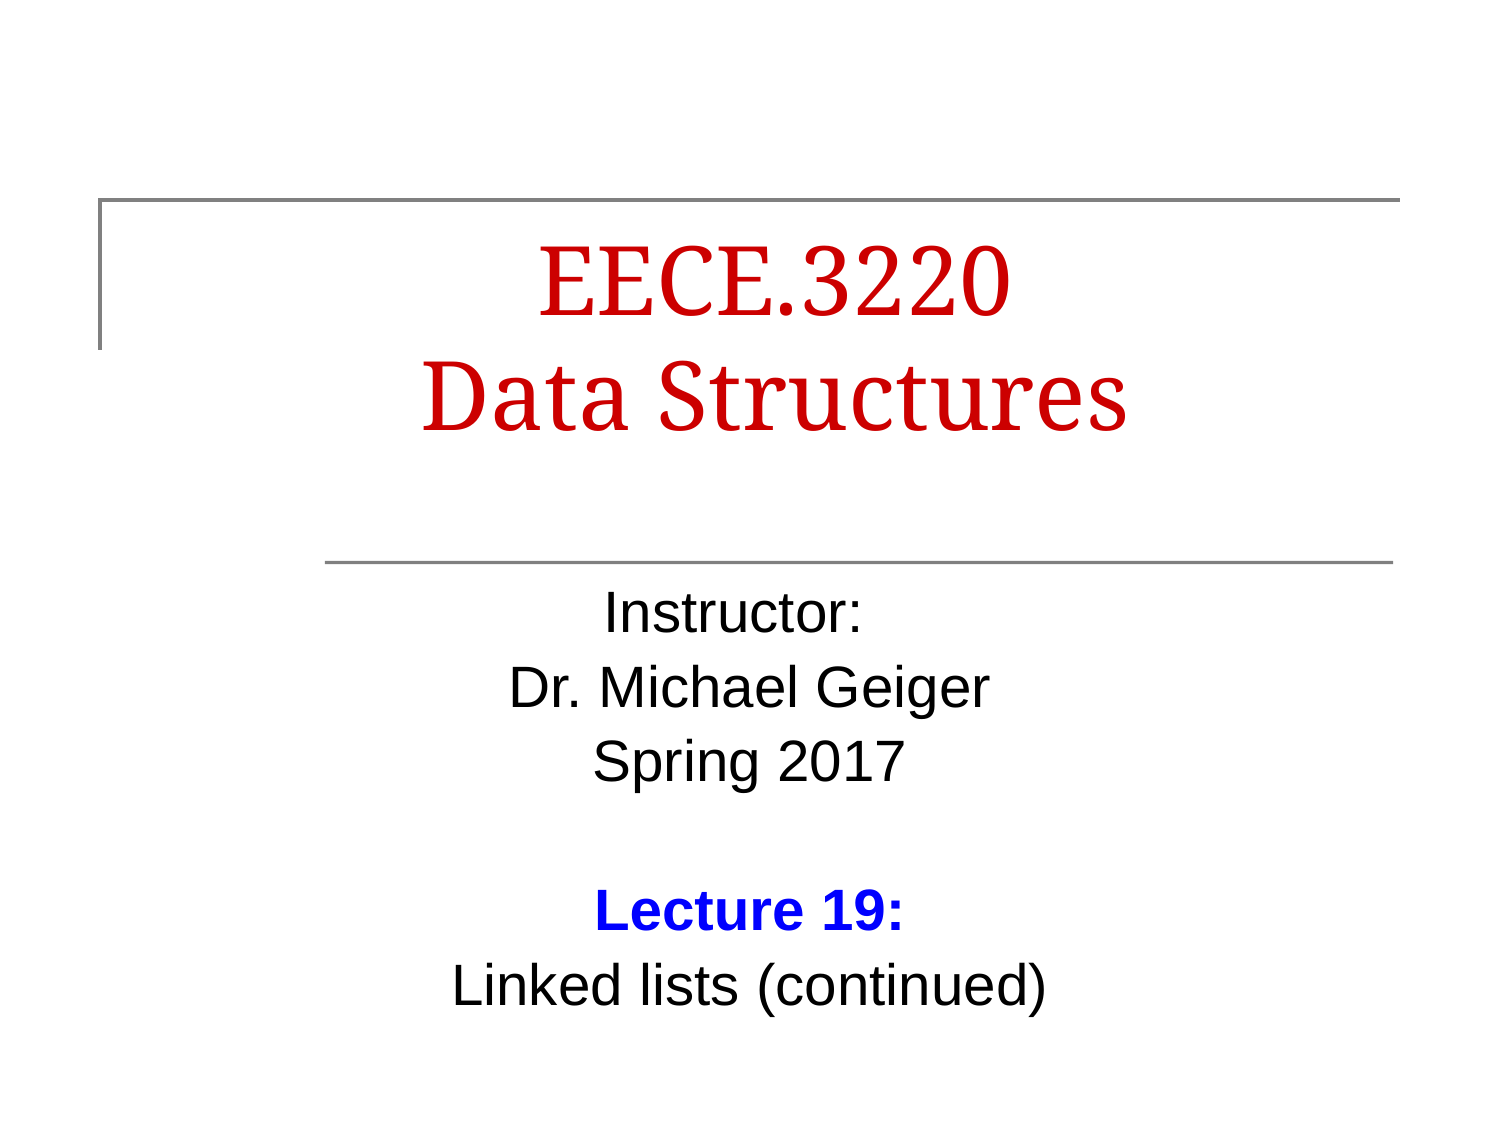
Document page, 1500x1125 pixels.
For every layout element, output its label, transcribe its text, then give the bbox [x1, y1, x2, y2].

subtitle Instructor: Dr. Michael Geiger Spring 2017 Lecture 19: Linked lists (continued) [0, 575, 1500, 1075]
title EECE.3220 Data Structures [150, 212, 1401, 563]
